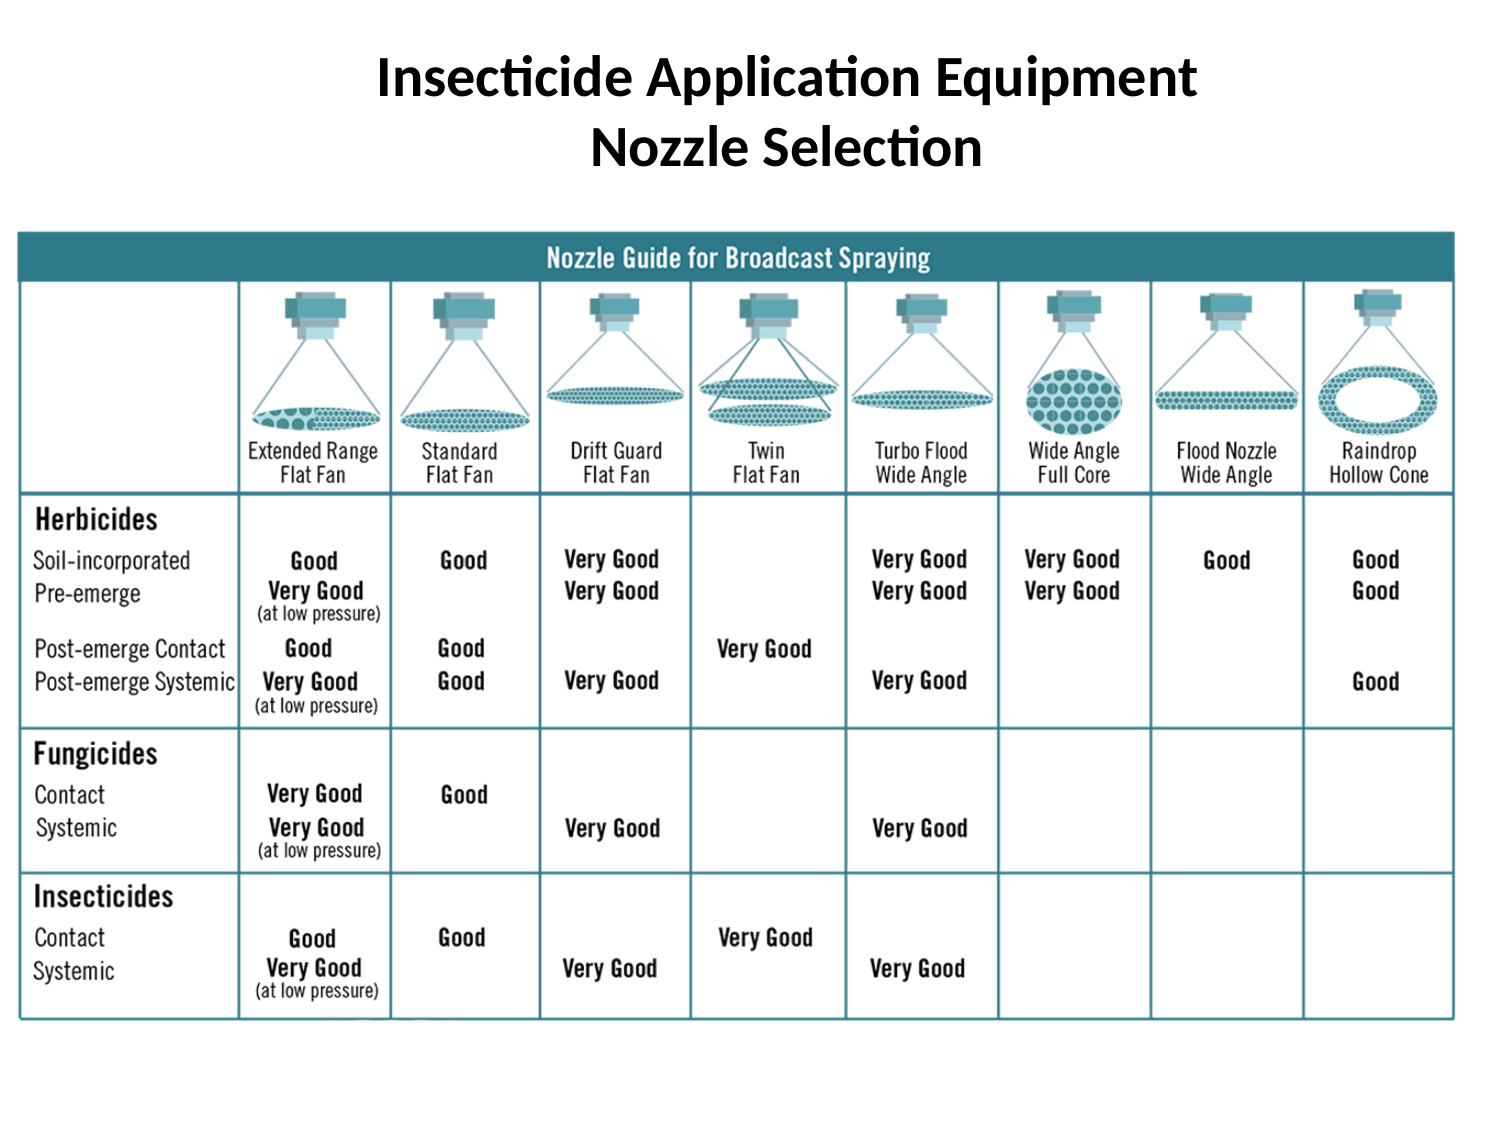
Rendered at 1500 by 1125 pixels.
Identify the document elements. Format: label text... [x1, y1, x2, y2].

text_box Insecticide Application Equipment Nozzle Selection [287, 30, 1288, 131]
picture [0, 132, 1500, 1121]
